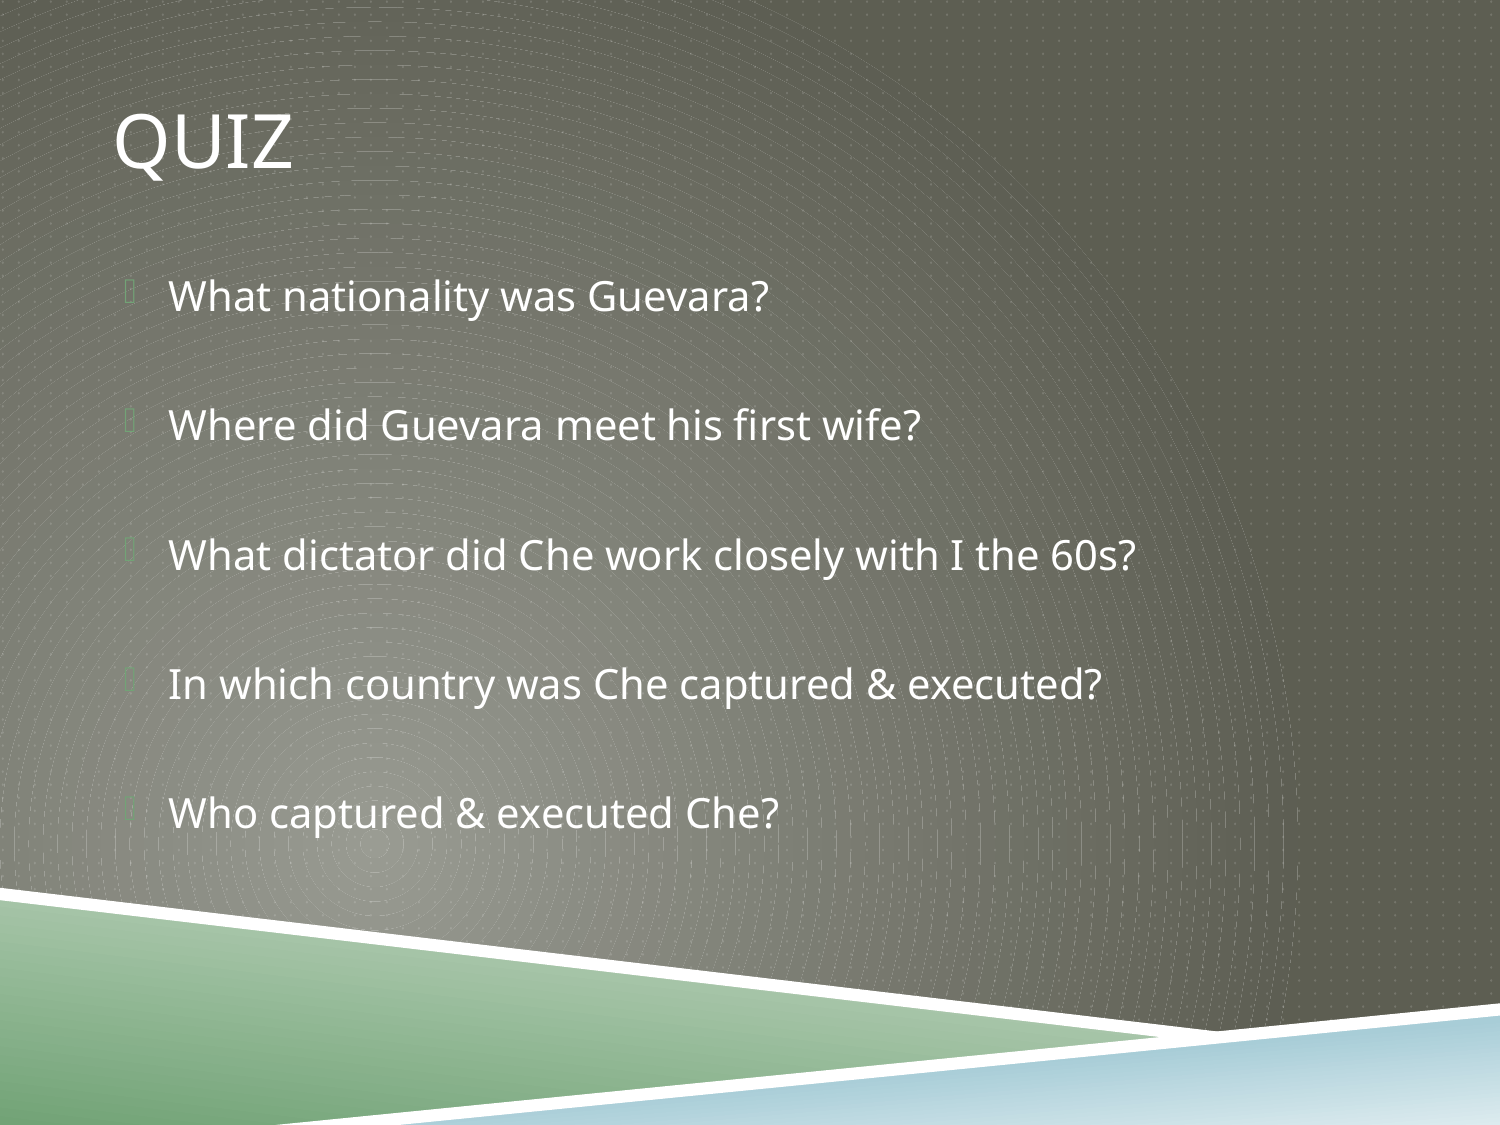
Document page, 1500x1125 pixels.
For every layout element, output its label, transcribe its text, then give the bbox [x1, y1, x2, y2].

list What nationality was Guevara? Where did Guevara meet his first wife? What dictator did Che work closely with I the 60s? In which country was Che captured & executed? Who captured & executed Che? [112, 262, 1388, 875]
title Quiz [112, 45, 1388, 233]
